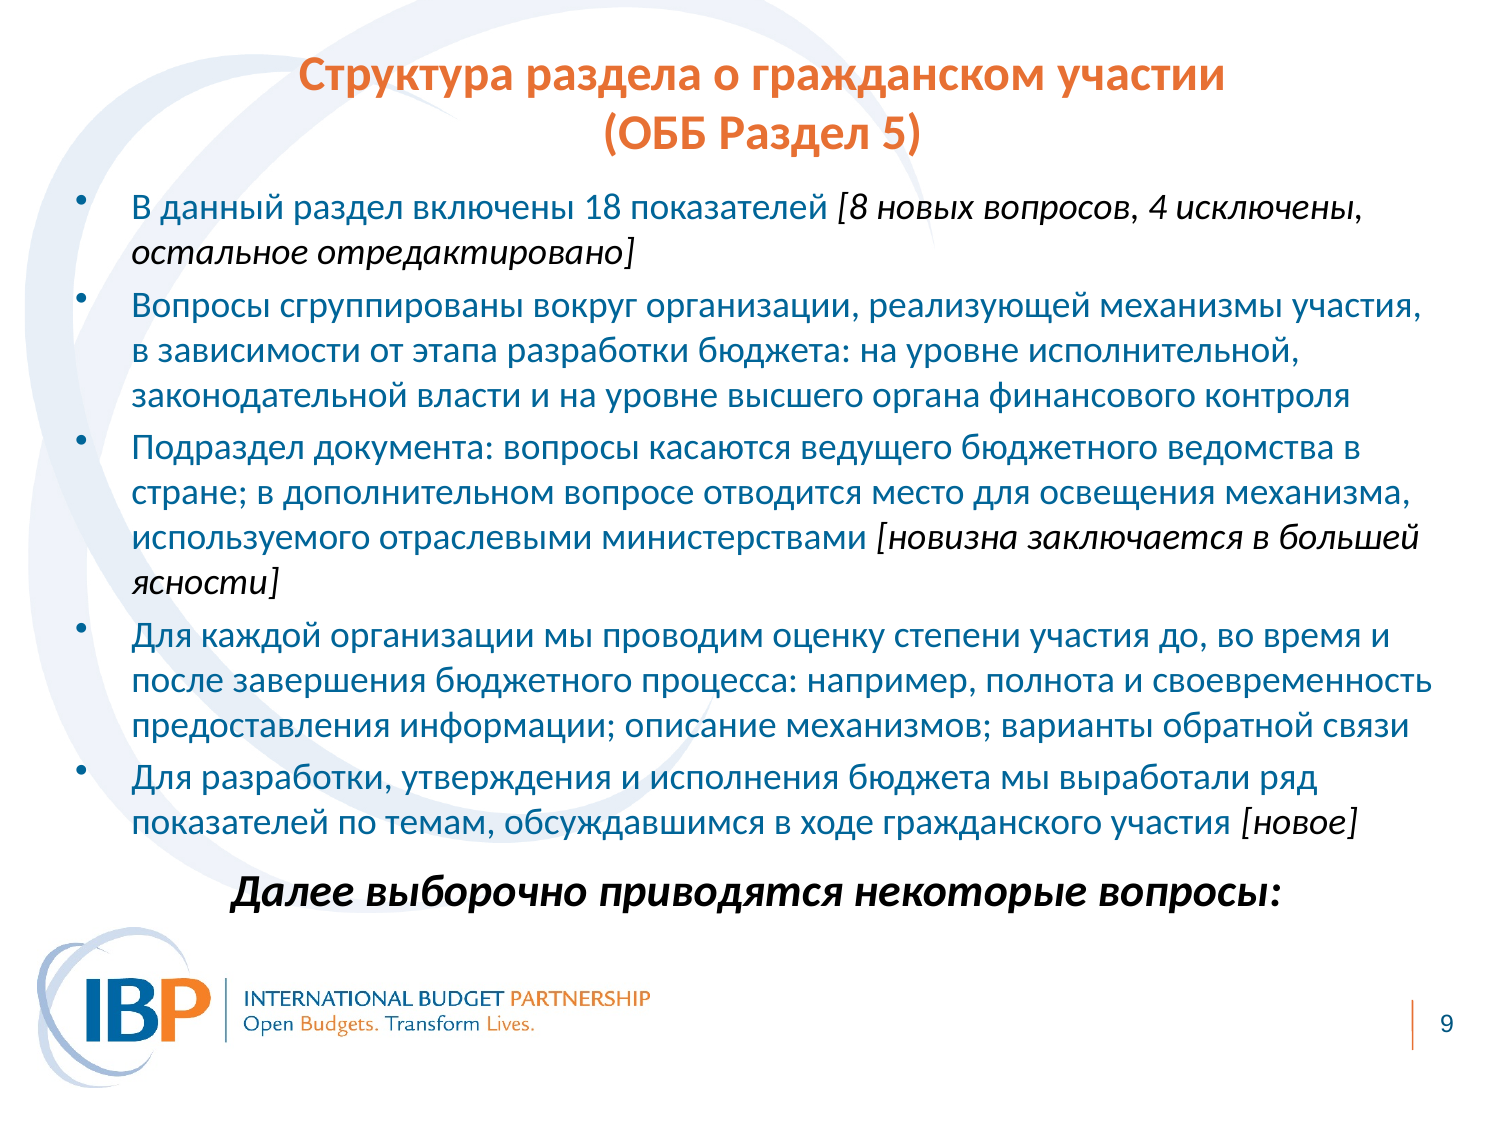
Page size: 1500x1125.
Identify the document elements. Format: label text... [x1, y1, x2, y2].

slide_number 9 [1425, 999, 1488, 1050]
picture [37, 927, 650, 1088]
picture [24, 0, 935, 913]
title Структура раздела о гражданском участии (ОББ Раздел 5) [125, 37, 1400, 163]
list В данный раздел включены 18 показателей [8 новых вопросов, 4 исключены, остальное отредактировано] Вопросы сгруппированы вокруг организации, реализующей механизмы участия, в зависимости от этапа разработки бюджета: на уровне исполнительной, законодательной власти и на уровне высшего органа финансового контроля Подраздел документа: вопросы касаются ведущего бюджетного ведомства в стране; в дополнительном вопросе отводится место для освещения механизма, используемого отраслевыми министерствами [новизна заключается в большей ясности] Для каждой организации мы проводим оценку степени участия до, во время и после завершения бюджетного процесса: например, полнота и своевременность предоставления информации; описание механизмов; варианты обратной связи Для разработки, утверждения и исполнения бюджета мы выработали ряд показателей по темам, обсуждавшимся в ходе гражданского участия [новое] Далее выборочно приводятся некоторые вопросы: [75, 174, 1438, 1000]
